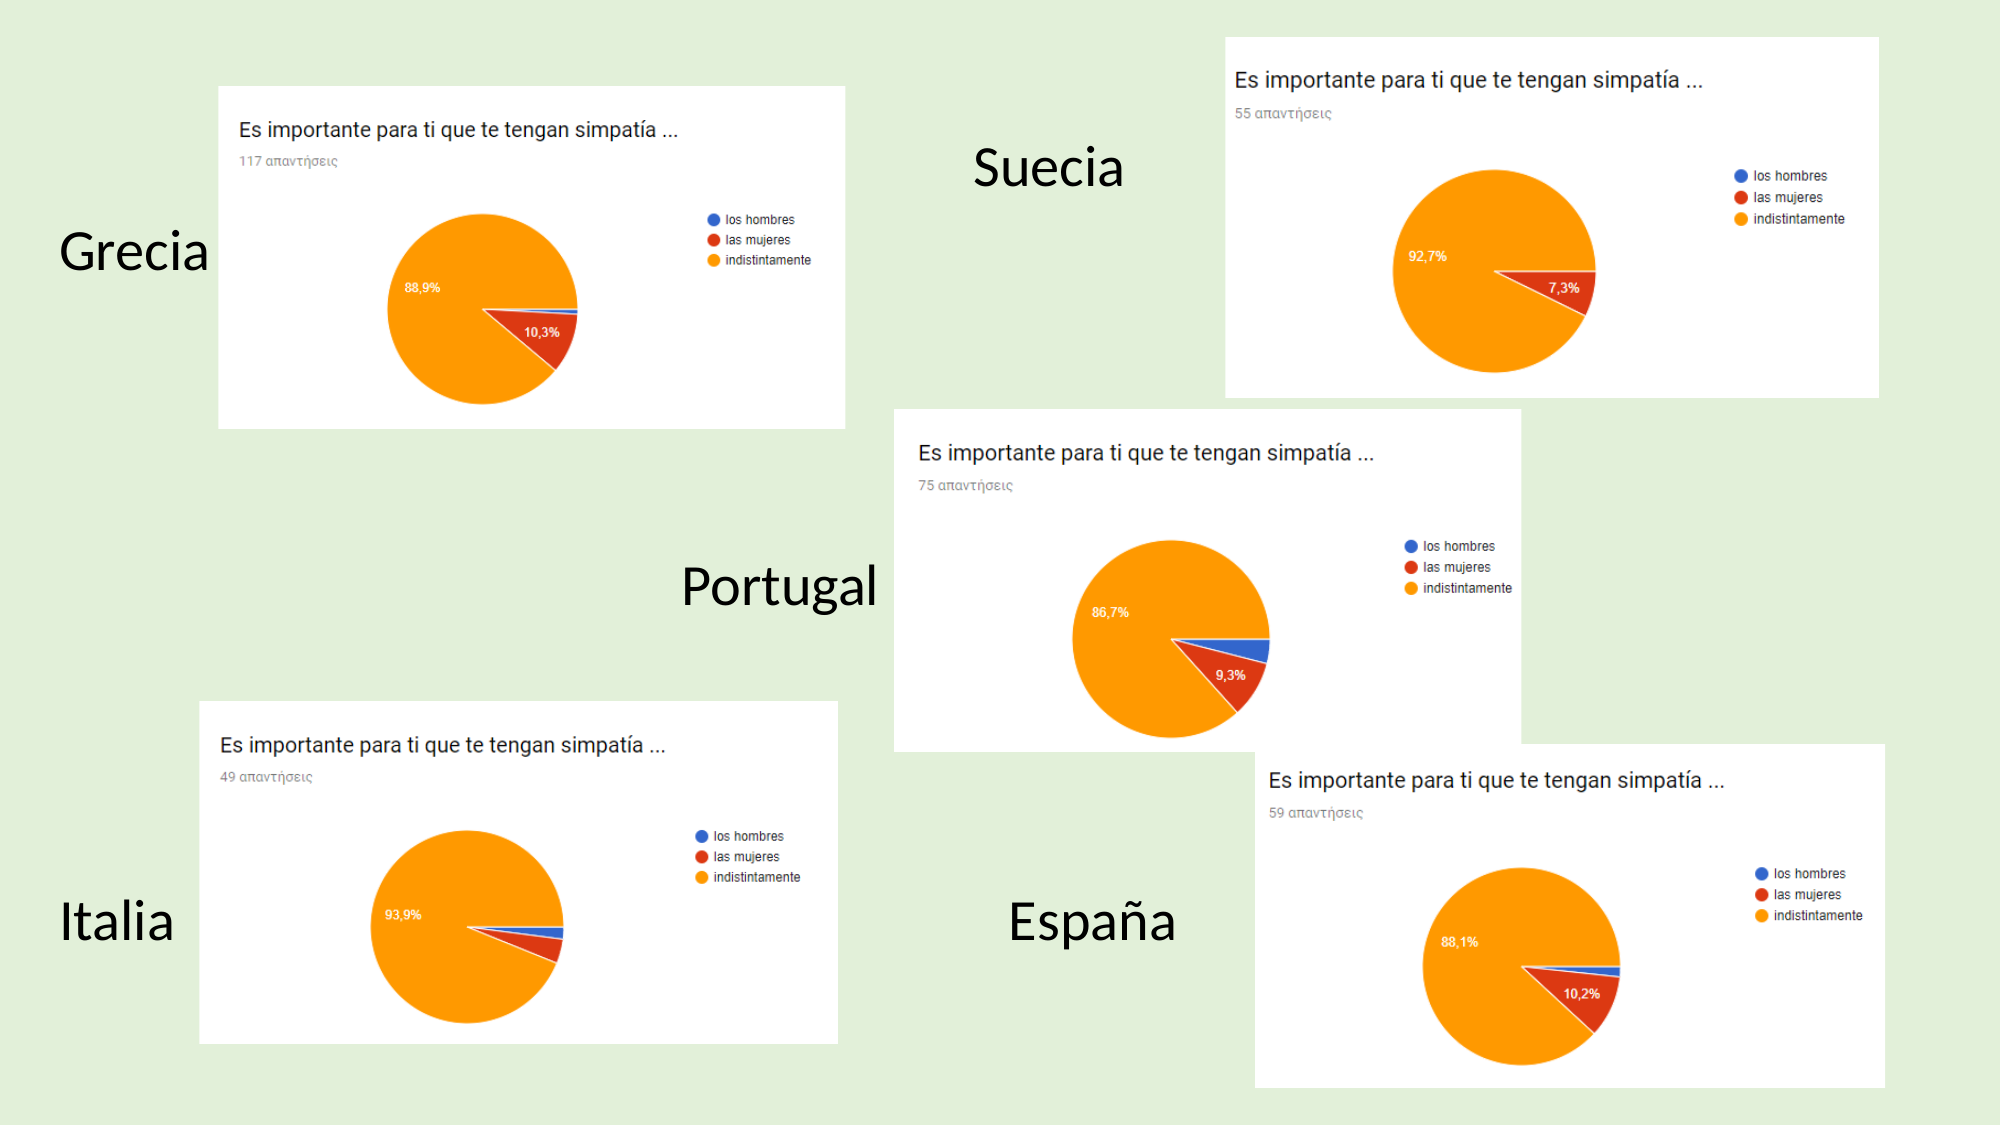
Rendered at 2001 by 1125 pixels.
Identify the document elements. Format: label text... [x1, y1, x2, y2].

picture [199, 701, 838, 1044]
picture [1225, 37, 1879, 398]
picture [218, 85, 846, 429]
picture [893, 409, 1886, 1088]
list Suecia Grecia Portugal Italia España [44, 37, 1957, 1090]
